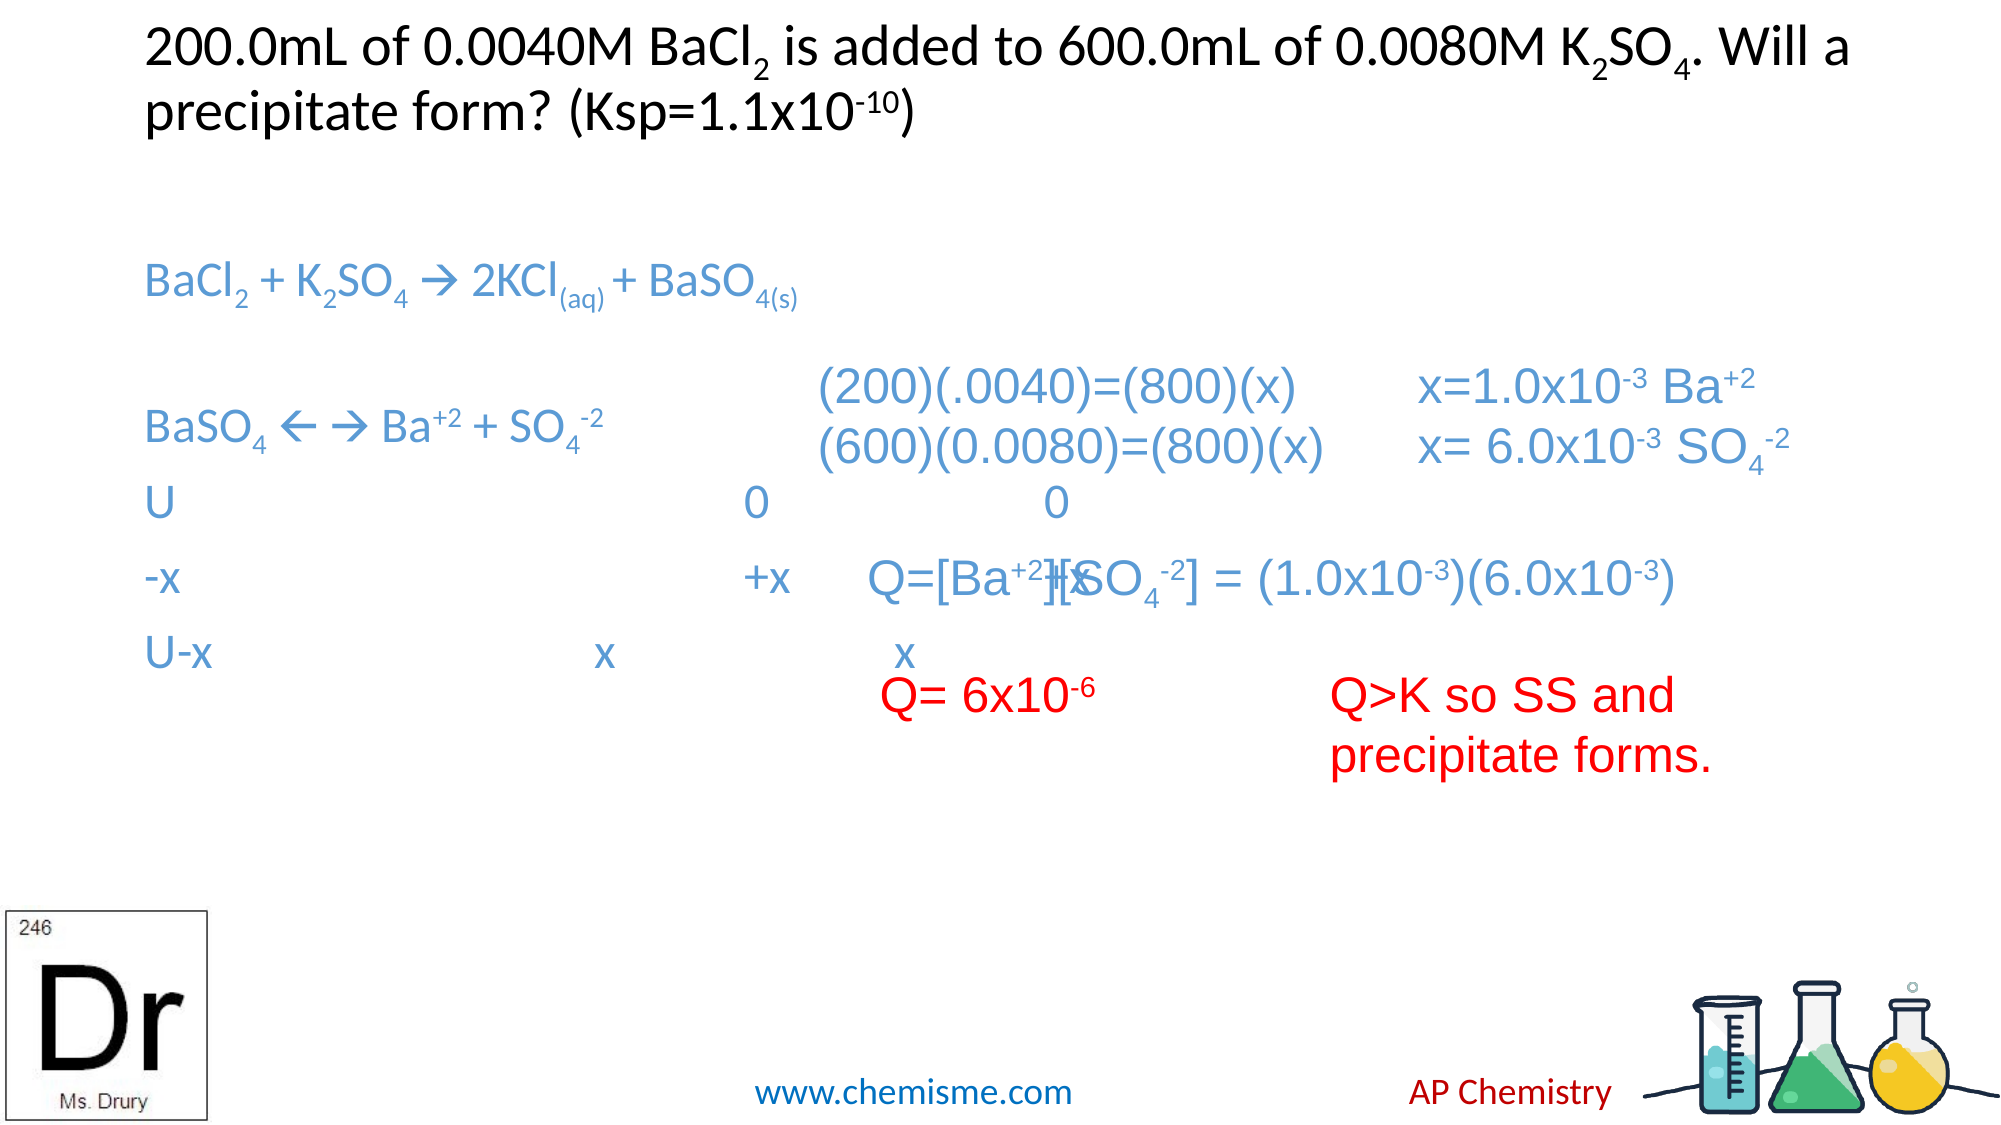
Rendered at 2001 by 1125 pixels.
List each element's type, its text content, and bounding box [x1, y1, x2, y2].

text_box (200)(.0040)=(800)(x) x=1.0x10-3 Ba+2 (600)(0.0080)=(800)(x) x= 6.0x10-3 SO4-2 [802, 345, 2000, 489]
text_box Q= 6x10-6 Q>K so SS and precipitate forms. [864, 654, 2000, 790]
text_box Q=[Ba+2][SO4-2] = (1.0x10-3)(6.0x10-3) [852, 537, 2000, 622]
list 200.0mL of 0.0040M BaCl2 is added to 600.0mL of 0.0080M K2SO4. Will a precipitate form? (Ksp=1.1x10-10) BaCl2 + K2SO4 🡪 2KCl(aq) + BaSO4(s) BaSO4 🡨 🡪 Ba+2 + SO4-2 U 0 0 -x +x +x U-x x x [116, 1, 1922, 964]
picture [1602, 882, 2001, 1125]
picture [0, 905, 212, 1125]
